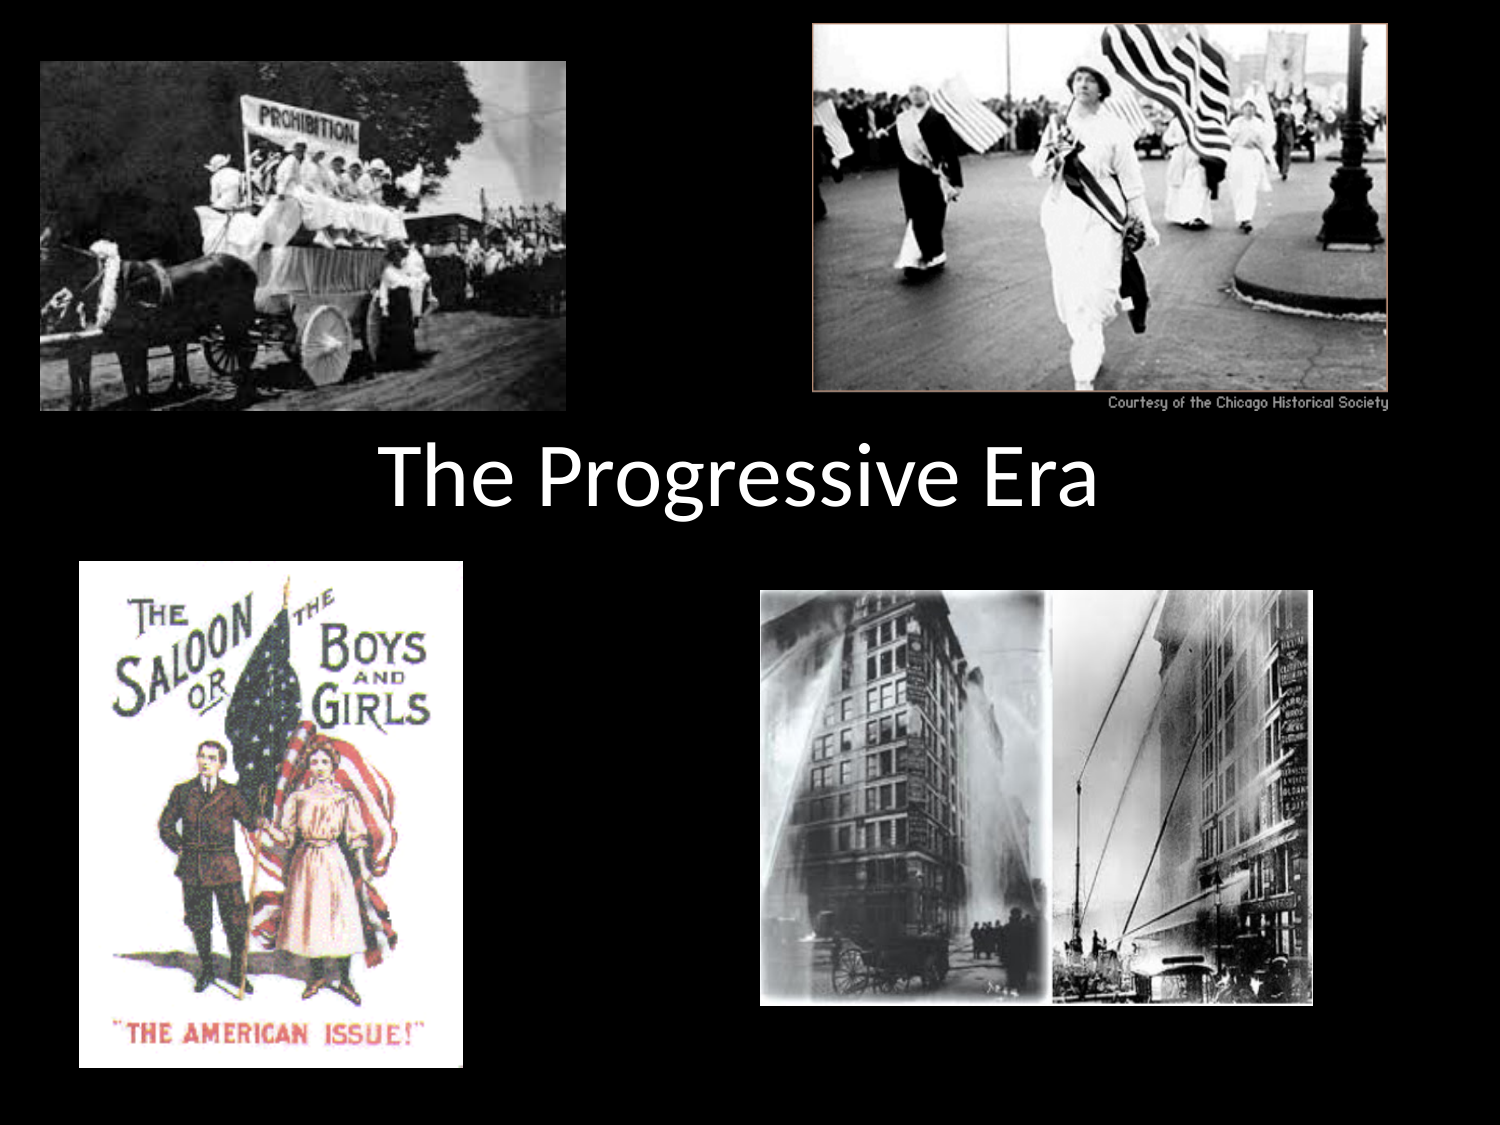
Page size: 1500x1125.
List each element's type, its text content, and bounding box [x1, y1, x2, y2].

picture [79, 561, 463, 1069]
title The Progressive Era [112, 349, 1388, 591]
picture [39, 61, 566, 412]
picture [759, 590, 1314, 1006]
picture [812, 23, 1388, 412]
